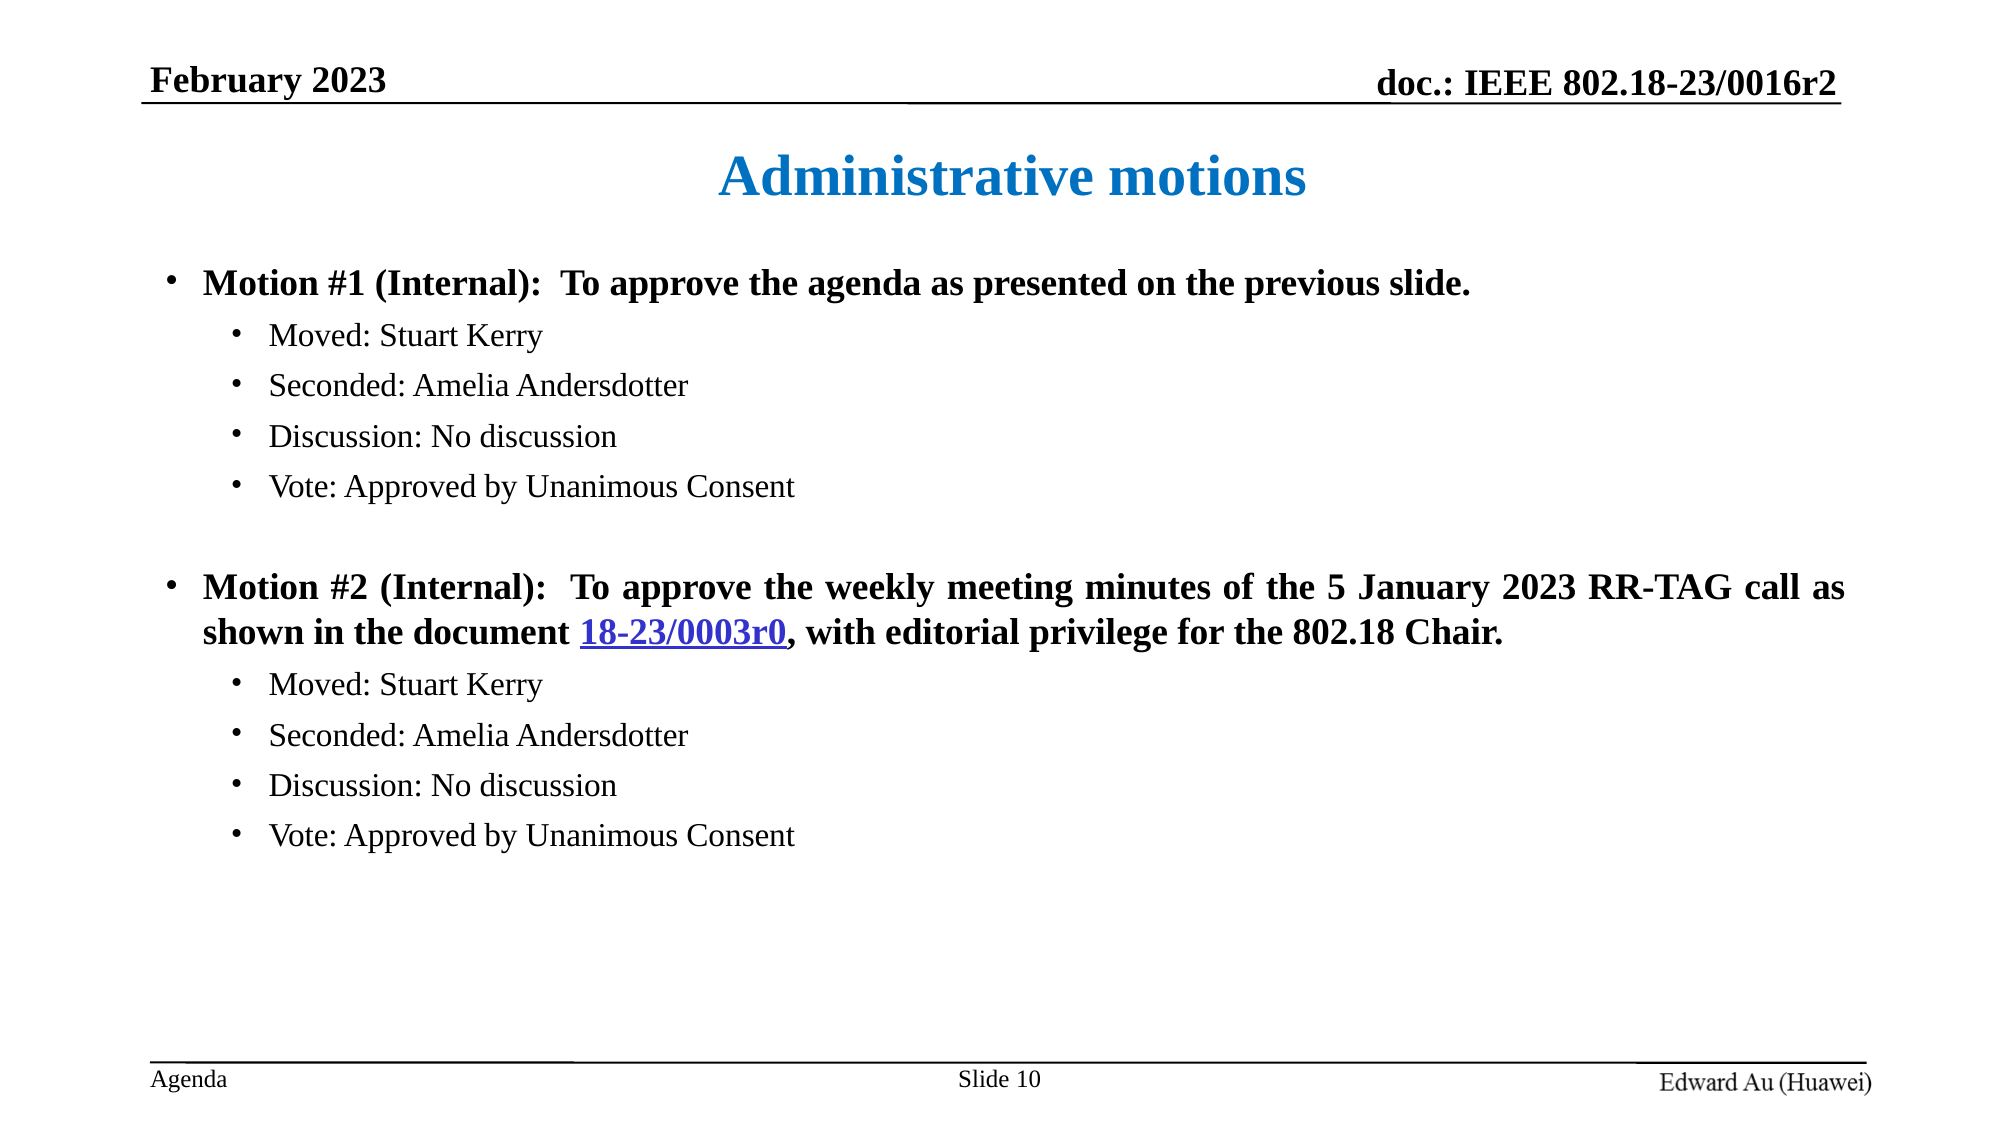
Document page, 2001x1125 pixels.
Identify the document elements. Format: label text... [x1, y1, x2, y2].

title Administrative motions [162, 99, 1864, 246]
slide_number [149, 54, 651, 101]
picture [1174, 1058, 1887, 1113]
slide_number Slide 10 [933, 1061, 1067, 1123]
list Motion #1 (Internal): To approve the agenda as presented on the previous slide. Moved: Stuart Kerry Seconded: Amelia Andersdotter Discussion: No discussion Vote: Approved by Unanimous Consent Motion #2 (Internal): To approve the weekly meeting minutes of the 5 January 2023 RR-TAG call as shown in the document 18-23/0003r0, with editorial privilege for the 802.18 Chair. Moved: Stuart Kerry Seconded: Amelia Andersdotter Discussion: No discussion Vote: Approved by Unanimous Consent [149, 250, 1882, 926]
